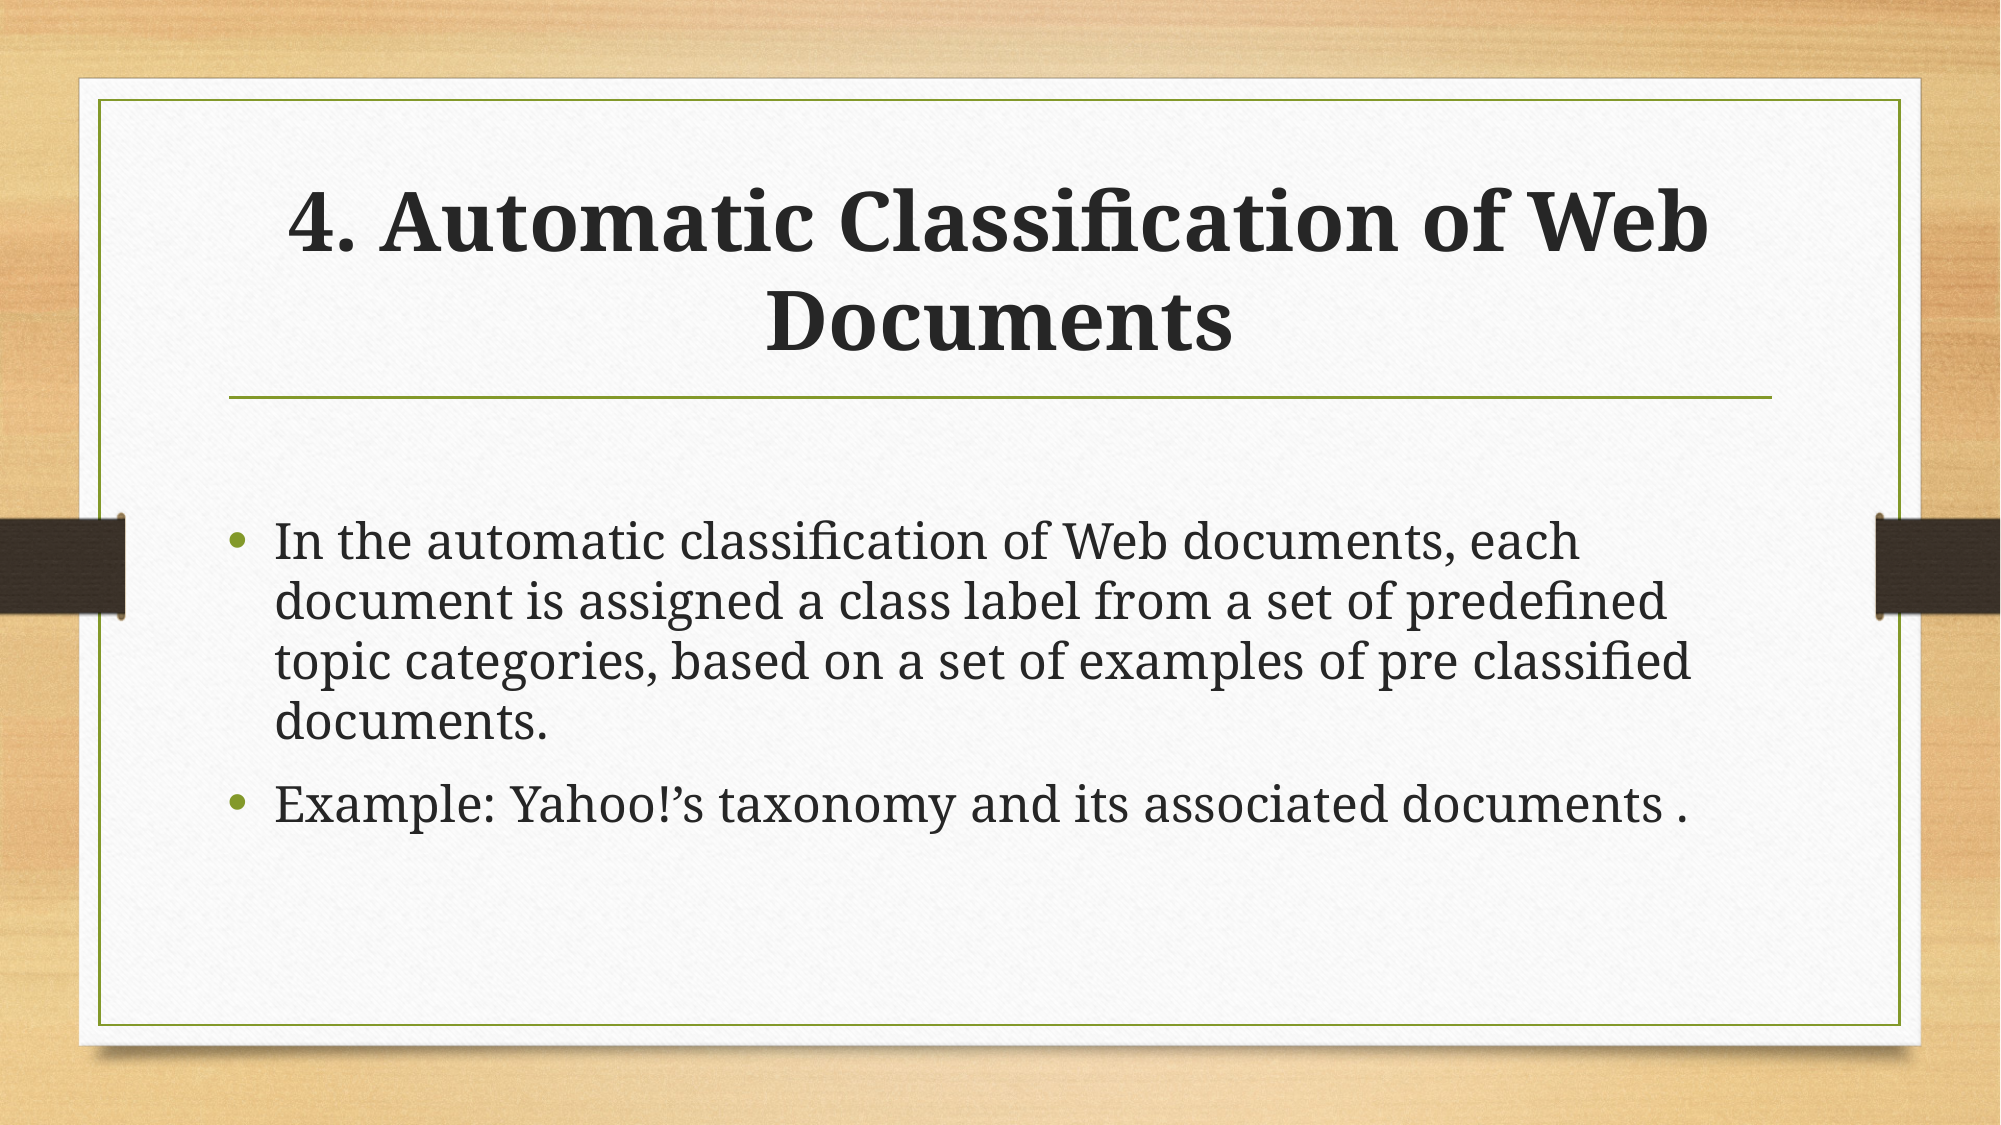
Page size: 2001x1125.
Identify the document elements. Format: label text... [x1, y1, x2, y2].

list In the automatic classification of Web documents, each document is assigned a class label from a set of predefined topic categories, based on a set of examples of pre classified documents. Example: Yahoo!’s taxonomy and its associated documents . [212, 419, 1788, 964]
picture [0, 0, 2001, 1125]
title 4. Automatic Classification of Web Documents [212, 161, 1788, 375]
